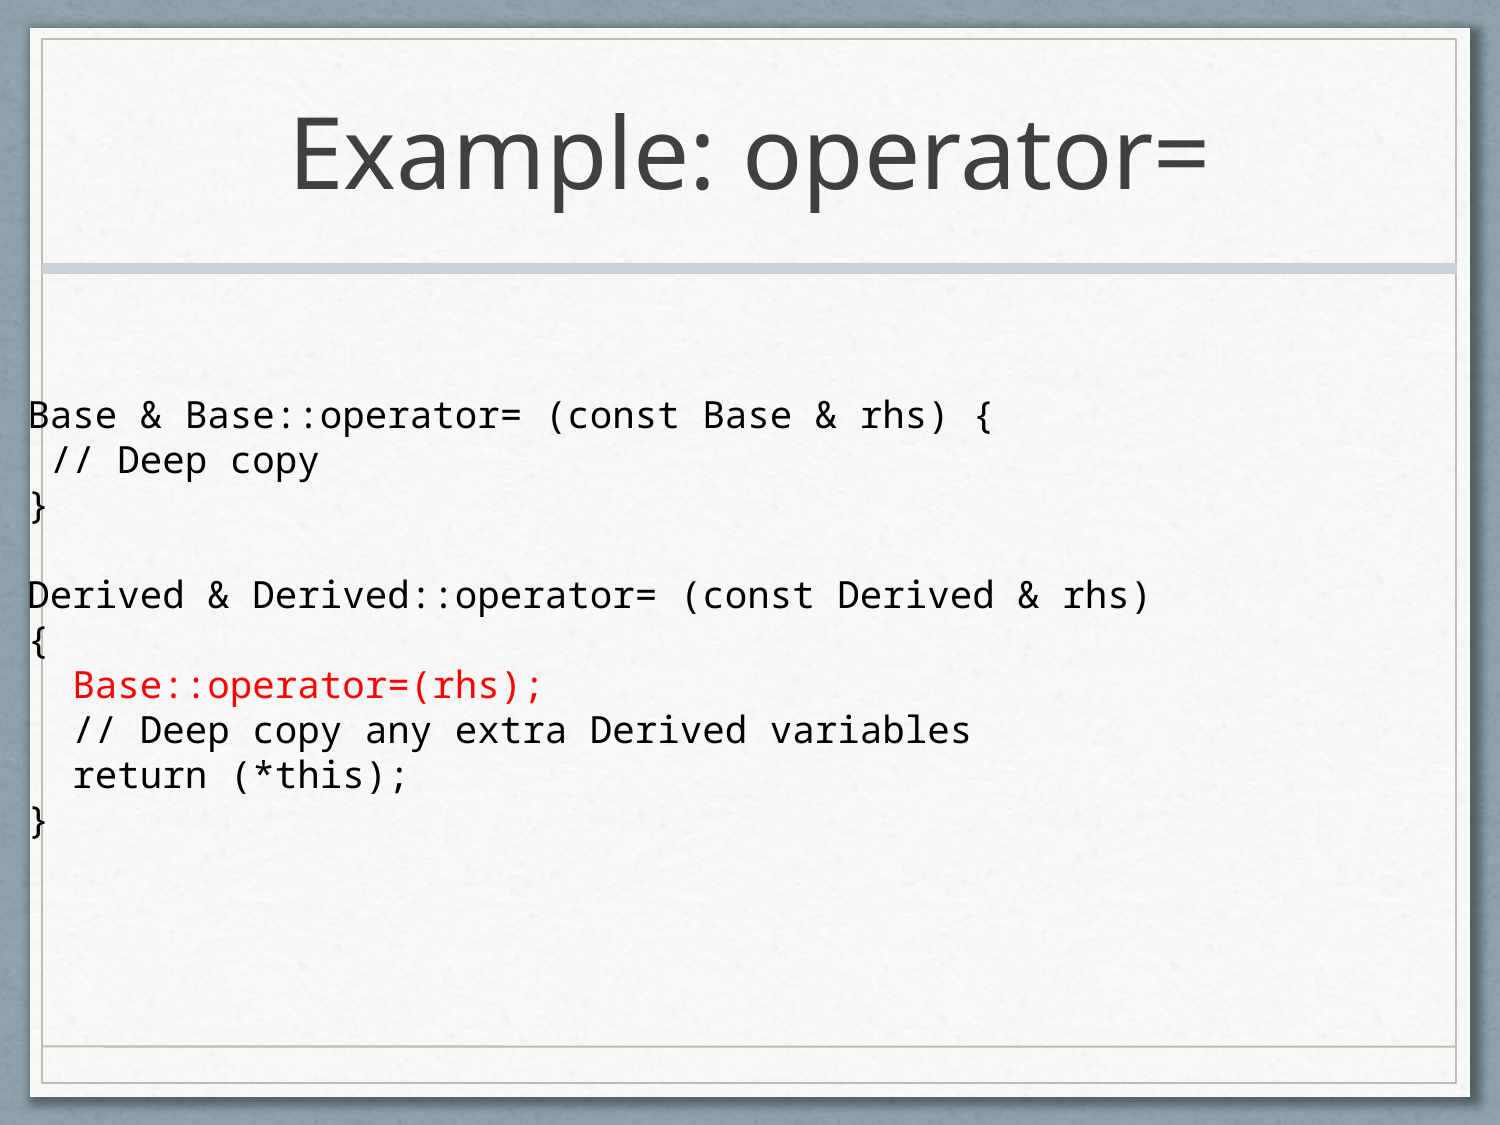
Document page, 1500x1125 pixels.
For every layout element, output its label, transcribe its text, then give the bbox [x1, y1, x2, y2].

picture [43, 274, 1455, 1045]
title Example: operator= [147, 40, 1353, 260]
text_box Base & Base::operator= (const Base & rhs) { // Deep copy } Derived & Derived::operator= (const Derived & rhs) { Base::operator=(rhs); // Deep copy any extra Derived variables return (*this); } [12, 383, 1167, 848]
picture [43, 40, 1455, 262]
picture [30, 28, 1470, 1097]
picture [43, 1048, 1455, 1082]
